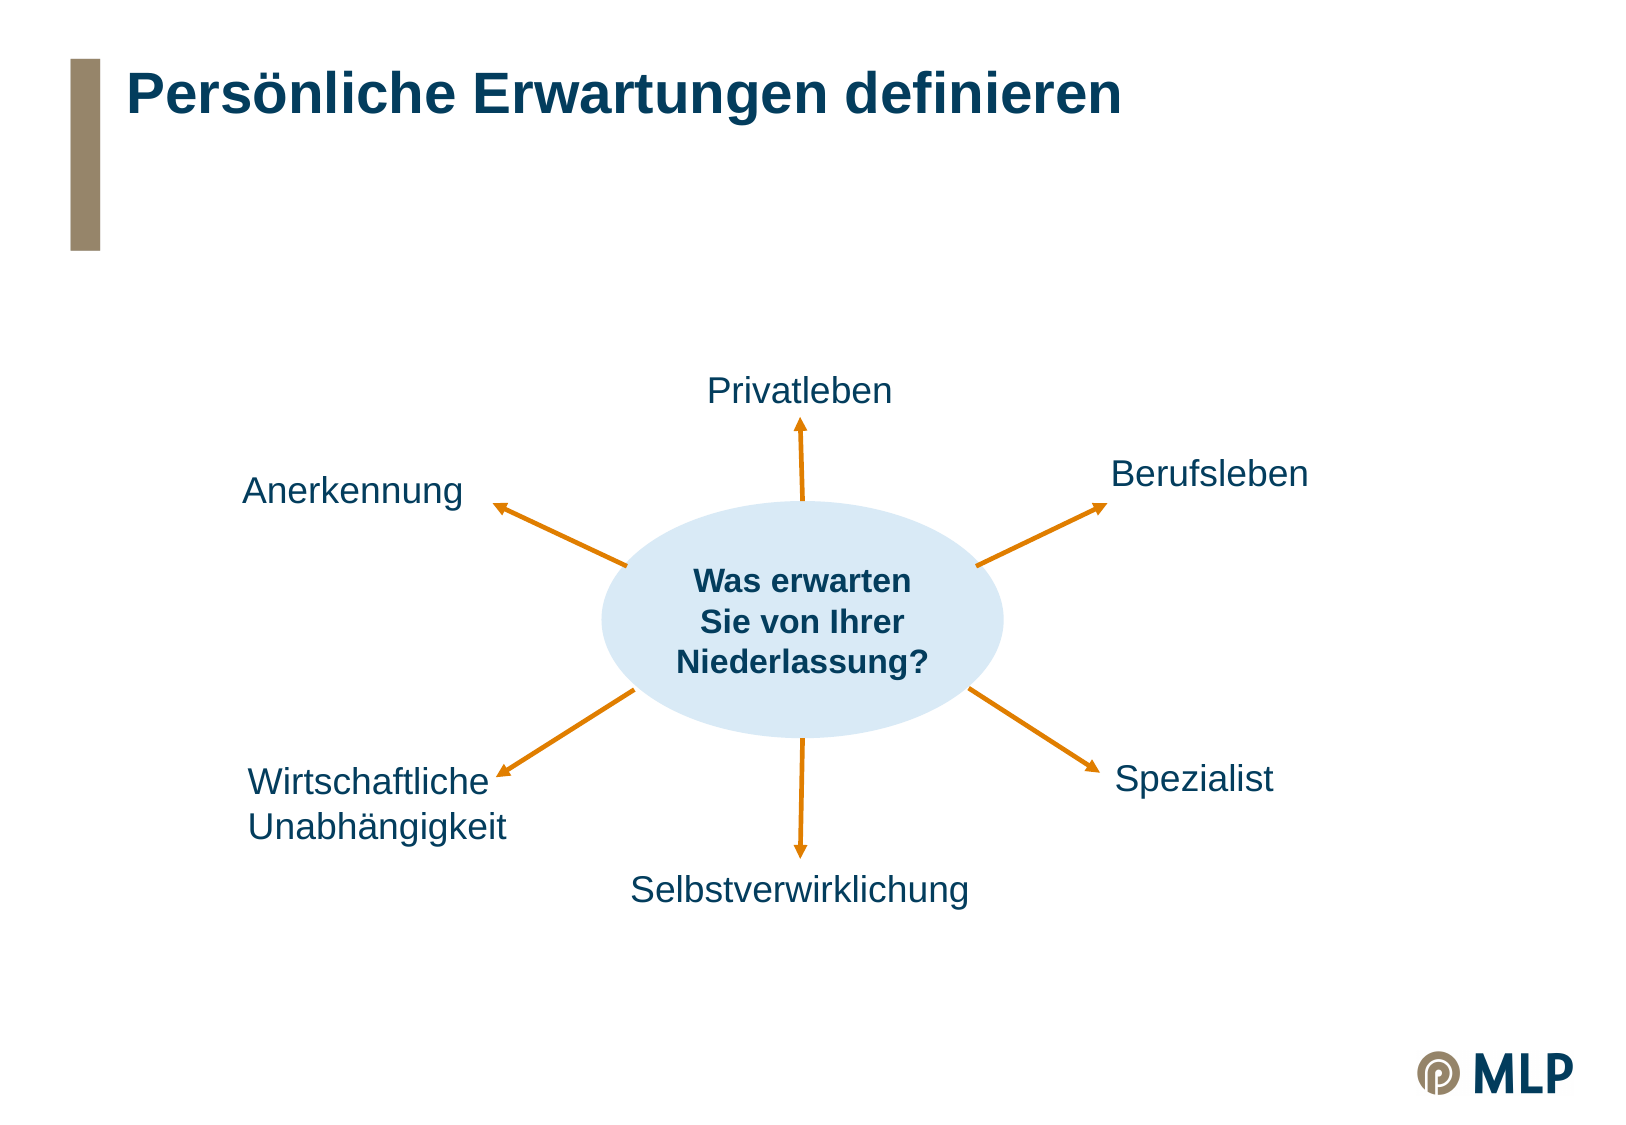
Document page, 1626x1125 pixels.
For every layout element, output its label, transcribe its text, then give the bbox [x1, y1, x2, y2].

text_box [968, 688, 1101, 773]
text_box Privatleben [694, 359, 906, 417]
text_box Was erwarten Sie von Ihrer Niederlassung? [601, 501, 1004, 739]
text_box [976, 503, 1108, 567]
text_box Anerkennung [229, 460, 476, 518]
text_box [492, 503, 627, 567]
picture [1416, 1050, 1574, 1096]
title Persönliche Erwartungen definieren [111, 53, 1452, 195]
text_box WirtschaftlicheUnabhängigkeit [232, 750, 530, 855]
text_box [495, 689, 635, 778]
text_box Spezialist [1102, 748, 1287, 806]
text_box Berufsleben [1098, 443, 1322, 501]
text_box Selbstverwirklichung [618, 858, 983, 917]
